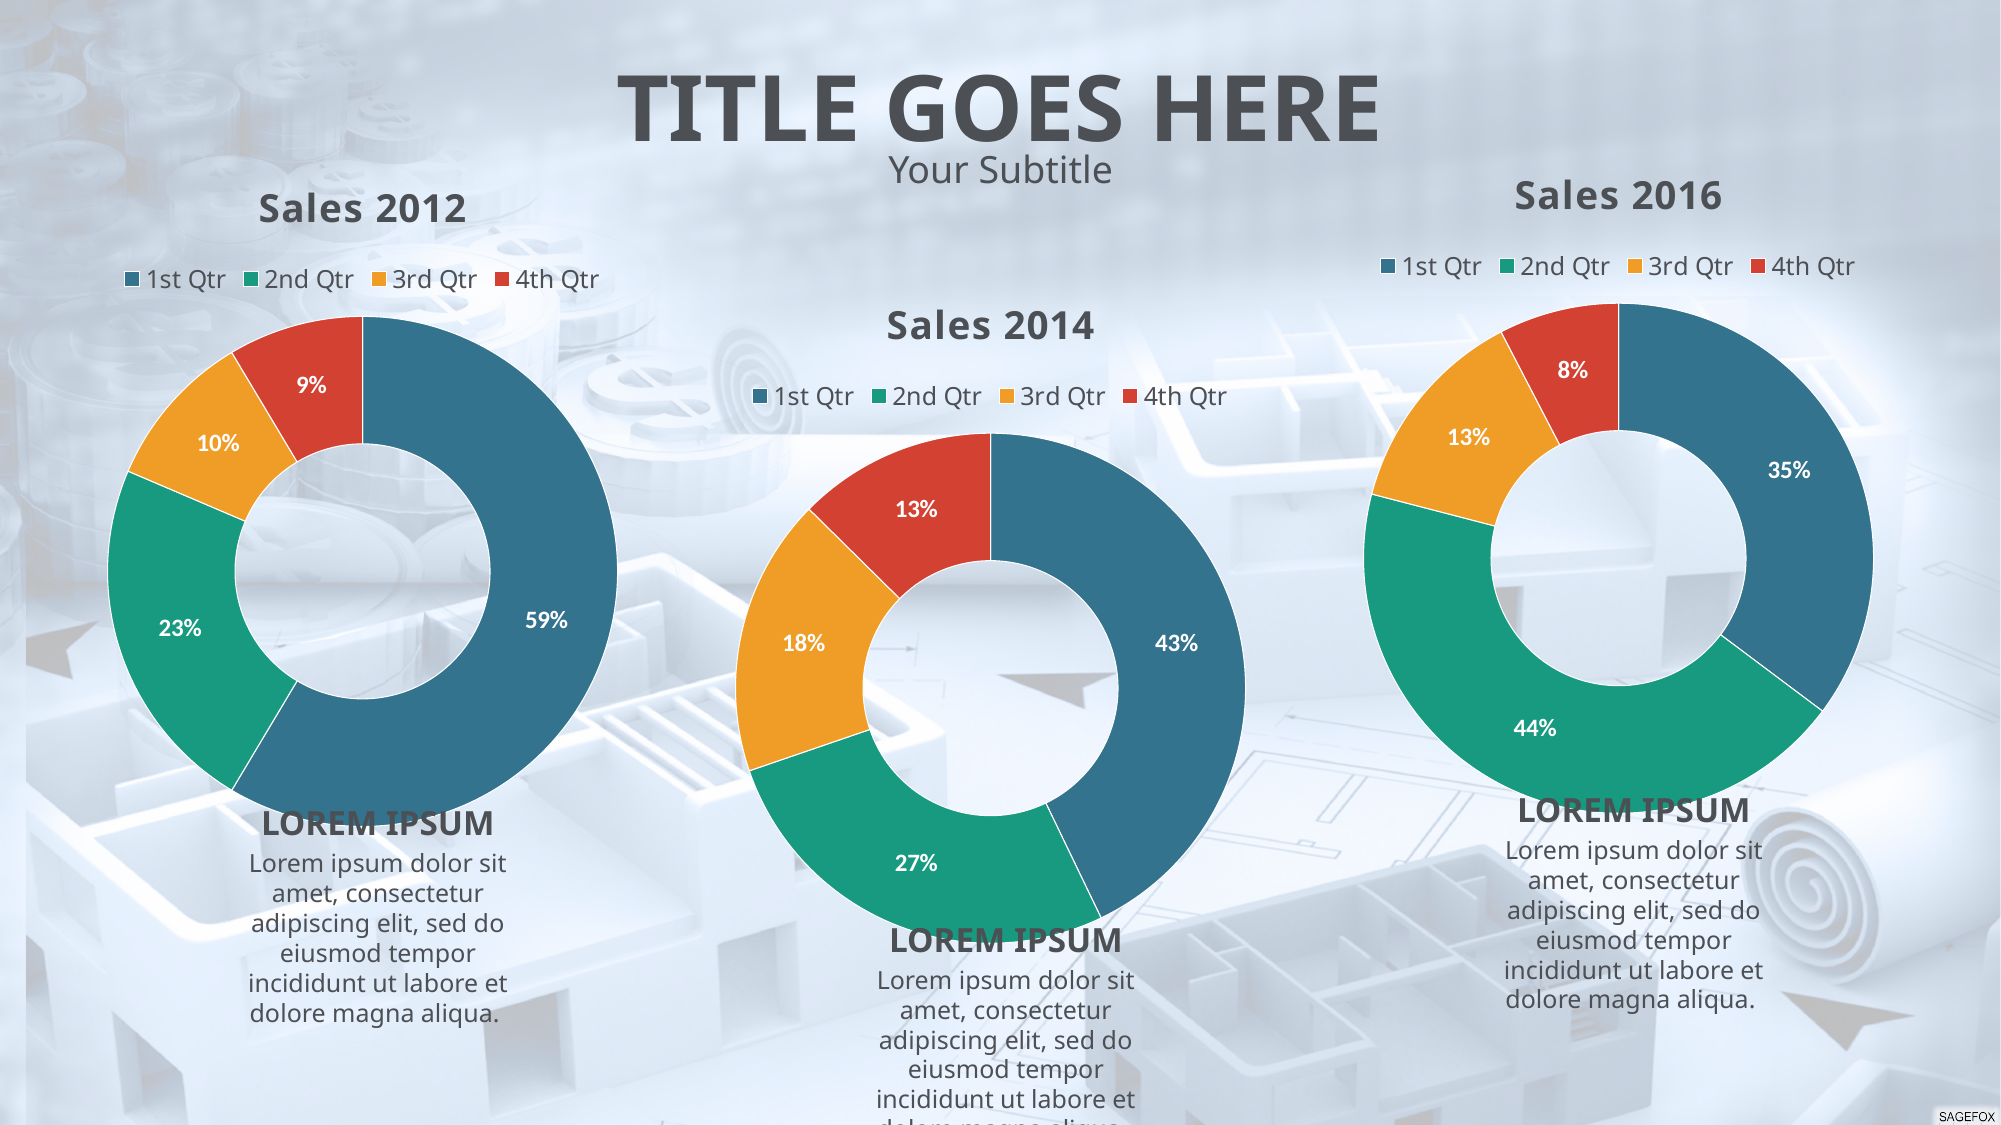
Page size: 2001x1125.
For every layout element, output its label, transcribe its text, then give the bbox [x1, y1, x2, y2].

text_box LOREM IPSUM Lorem ipsum dolor sit amet, consectetur adipiscing elit, sed do eiusmod tempor incididunt ut labore et dolore magna aliqua. [835, 958, 1177, 1125]
text_box LOREM IPSUM Lorem ipsum dolor sit amet, consectetur adipiscing elit, sed do eiusmod tempor incididunt ut labore et dolore magna aliqua. [1463, 828, 1805, 1022]
chart [1319, 133, 1918, 828]
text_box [548, 42, 1452, 199]
chart [691, 263, 1290, 958]
picture [1936, 1111, 1997, 1125]
chart [63, 147, 662, 841]
text_box LOREM IPSUM Lorem ipsum dolor sit amet, consectetur adipiscing elit, sed do eiusmod tempor incididunt ut labore et dolore magna aliqua. [207, 841, 549, 1035]
